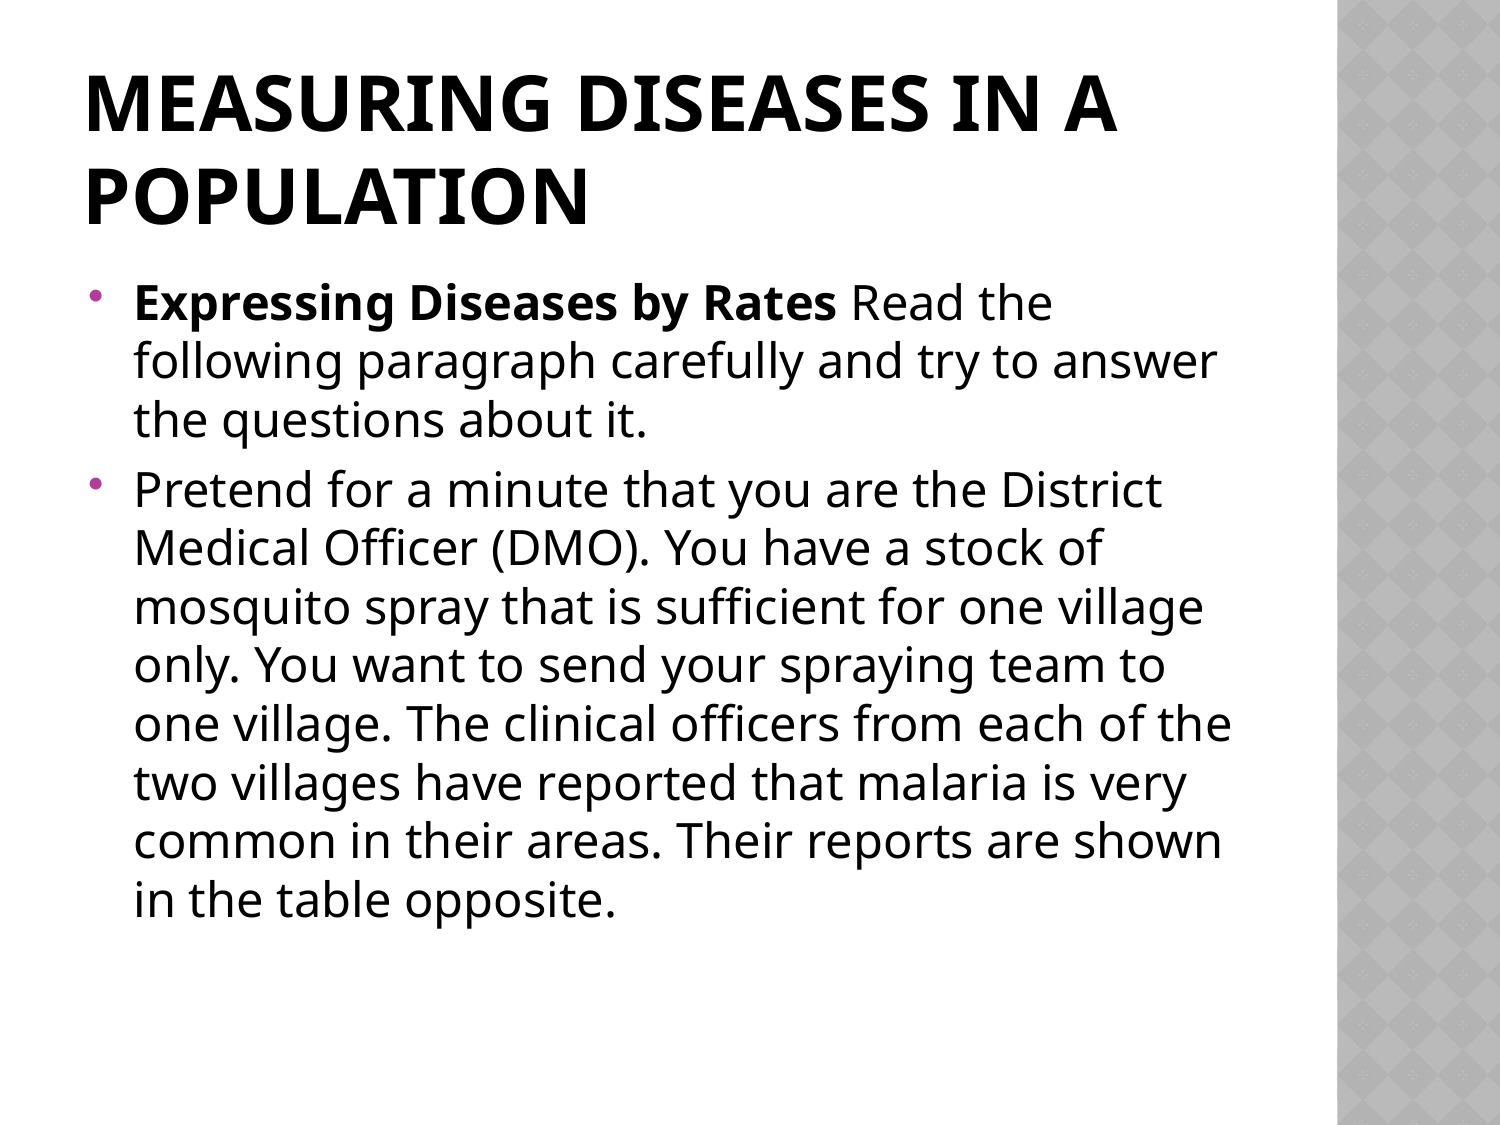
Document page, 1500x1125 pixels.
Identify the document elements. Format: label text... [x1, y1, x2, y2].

title MEASURING DISEASES IN A POPULATION [75, 52, 1263, 240]
list Expressing Diseases by Rates Read the following paragraph carefully and try to answer the questions about it. Pretend for a minute that you are the District Medical Officer (DMO). You have a stock of mosquito spray that is sufficient for one village only. You want to send your spraying team to one village. The clinical officers from each of the two villages have reported that malaria is very common in their areas. Their reports are shown in the table opposite. [75, 264, 1263, 1059]
